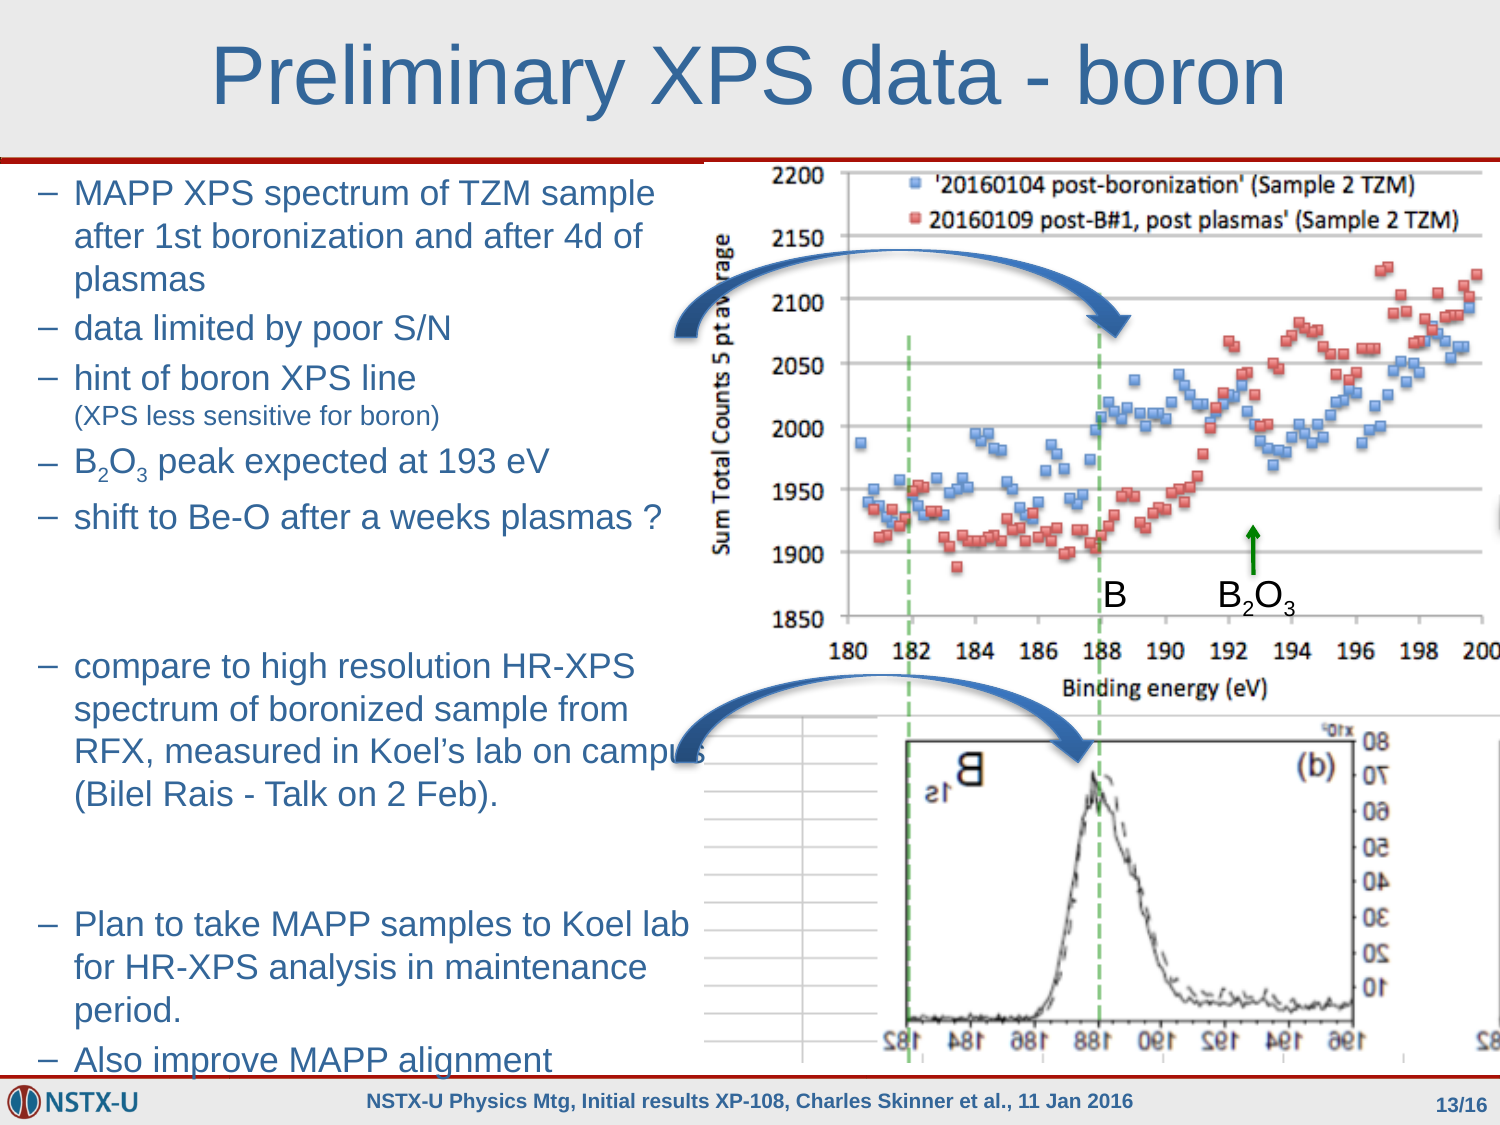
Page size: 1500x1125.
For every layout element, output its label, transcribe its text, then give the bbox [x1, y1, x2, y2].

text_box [1249, 524, 1257, 575]
text_box [674, 296, 699, 339]
text_box [674, 719, 699, 764]
picture [0, 1075, 1500, 1125]
title Preliminary XPS data - boron [0, 0, 1500, 158]
picture [0, 158, 1500, 1063]
list MAPP XPS spectrum of TZM sample after 1st boronization and after 4d of plasmas data limited by poor S/N hint of boron XPS line (XPS less sensitive for boron) B2O3 peak expected at 193 eV shift to Be-O after a weeks plasmas ? compare to high resolution HR-XPS spectrum of boronized sample from RFX, measured in Koel’s lab on campus (Bilel Rais - Talk on 2 Feb). Plan to take MAPP samples to Koel lab for HR-XPS analysis in maintenance period. Also improve MAPP alignment [0, 162, 725, 1088]
